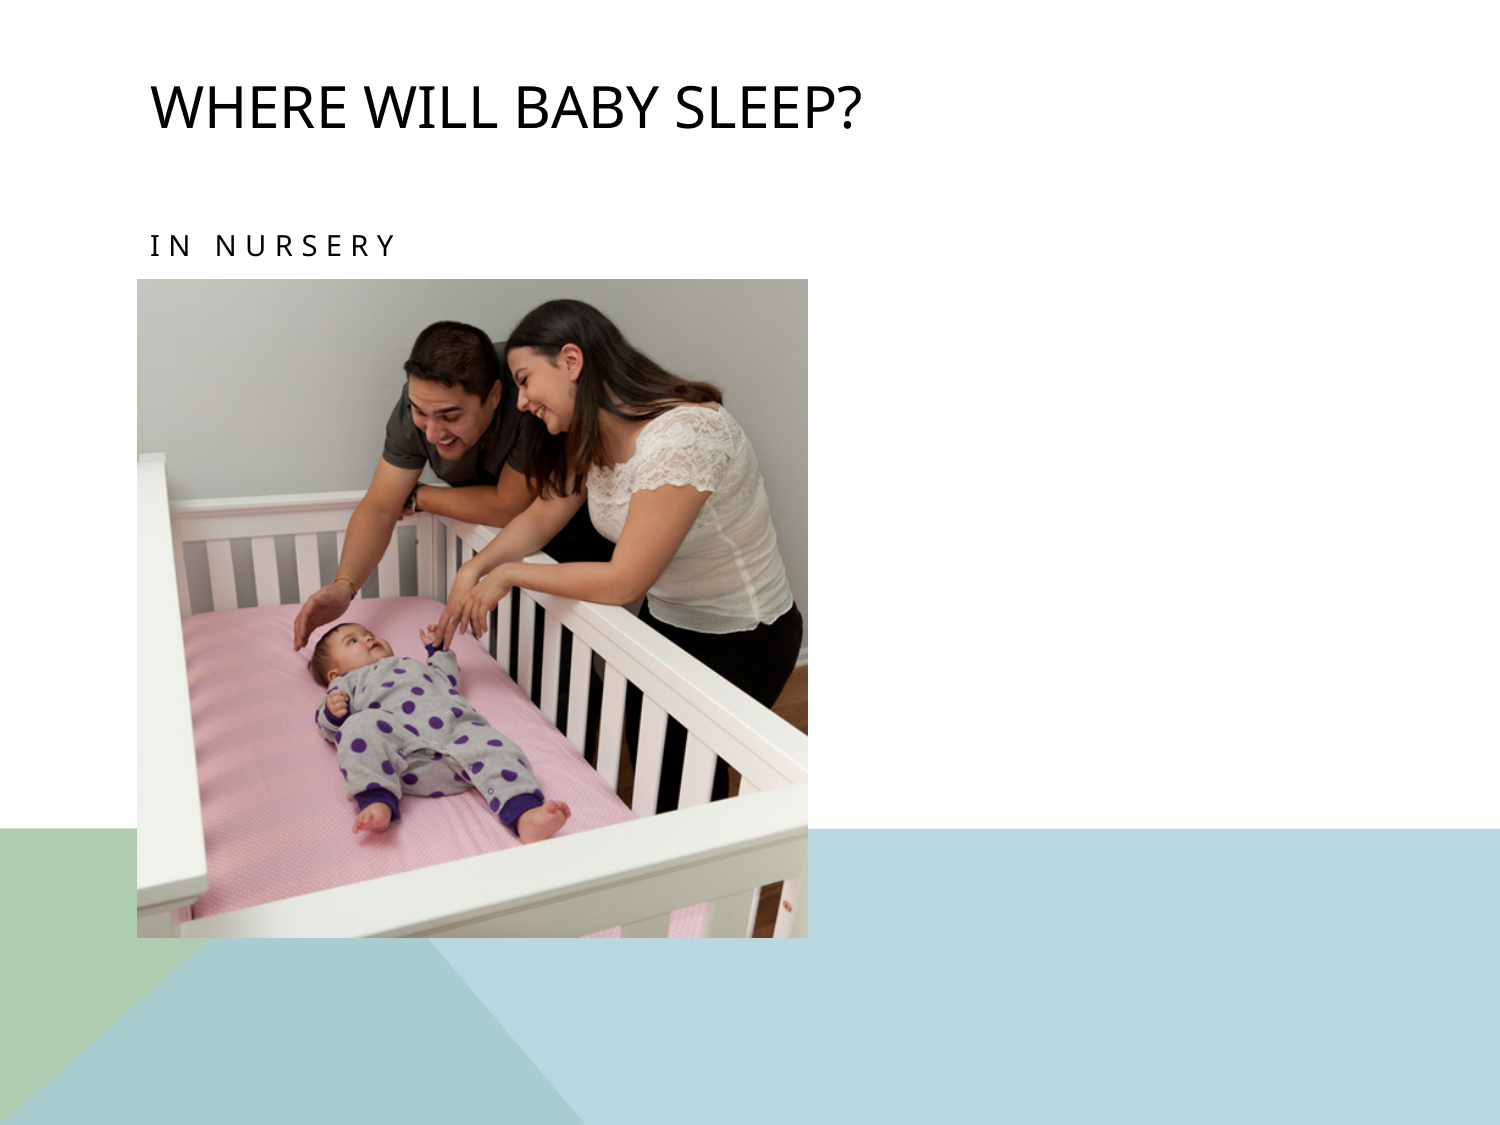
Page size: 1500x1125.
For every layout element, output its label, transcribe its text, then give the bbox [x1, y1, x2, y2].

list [136, 278, 808, 938]
list In nursery [135, 179, 660, 270]
title Where will baby sleep? [135, 60, 1369, 150]
